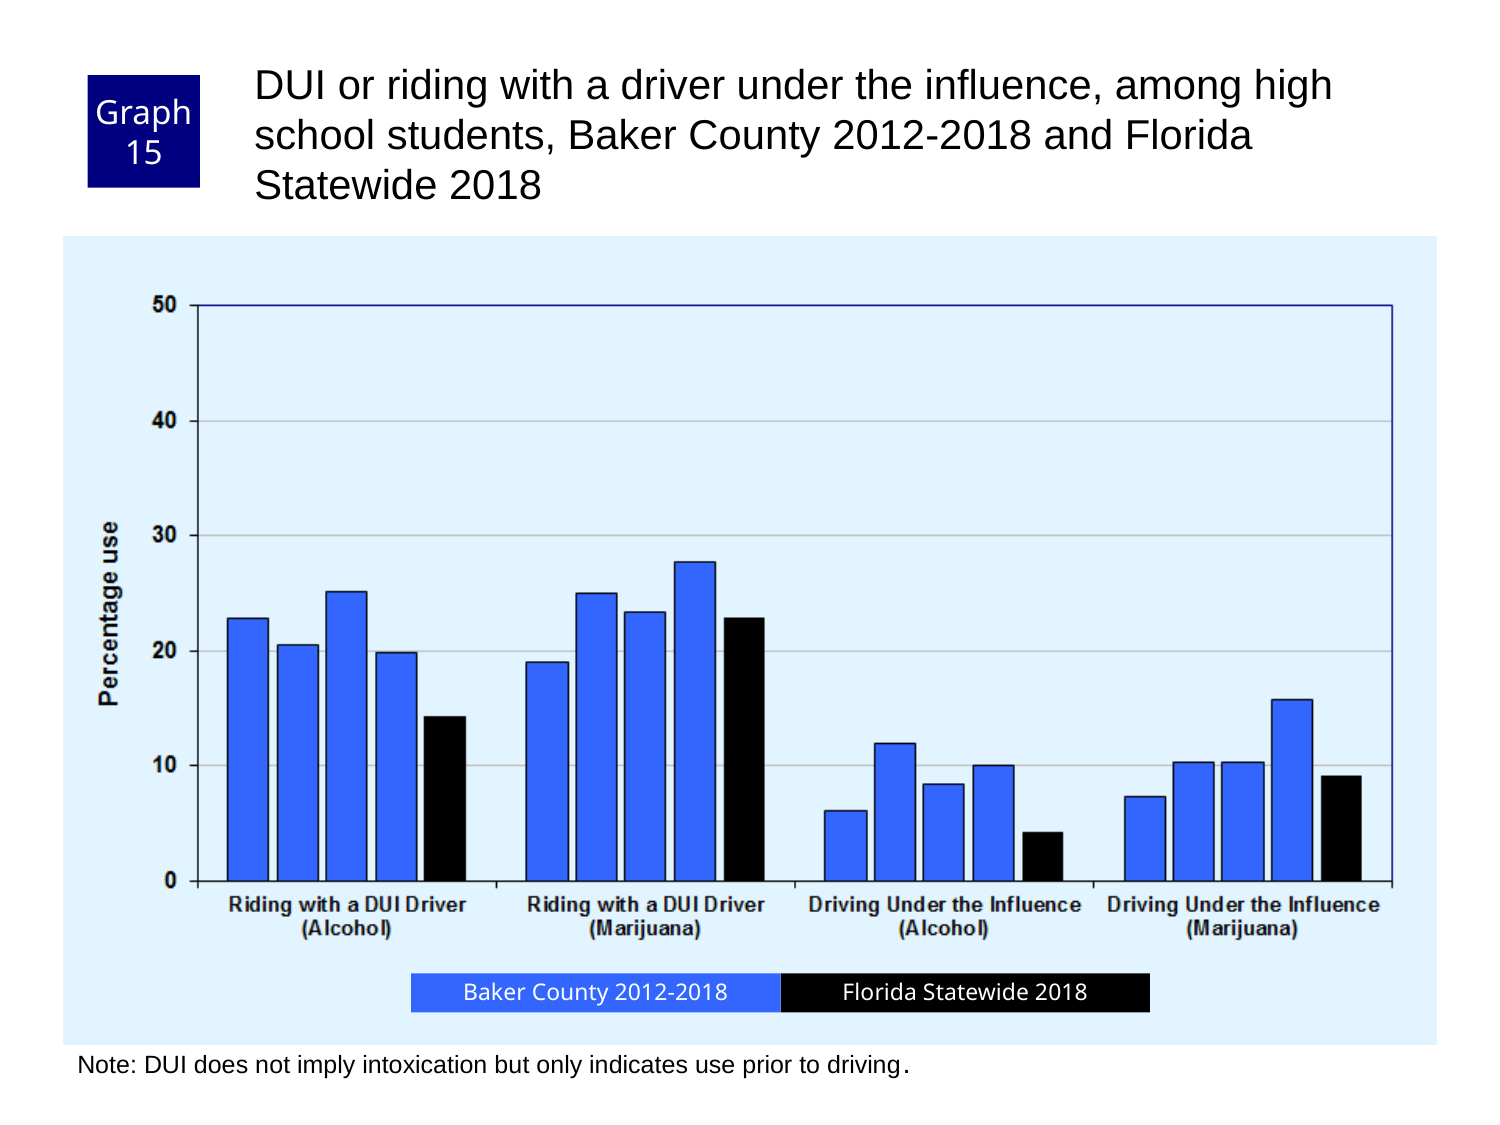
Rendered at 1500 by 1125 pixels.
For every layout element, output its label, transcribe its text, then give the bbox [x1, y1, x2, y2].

picture [62, 236, 1437, 1046]
text_box Note: DUI does not imply intoxication but only indicates use prior to driving. [62, 1050, 1438, 1088]
text_box Graph 15 [87, 75, 200, 188]
text_box DUI or riding with a driver under the influence, among high school students, Baker County 2012-2018 and Florida Statewide 2018 [249, 53, 1438, 179]
